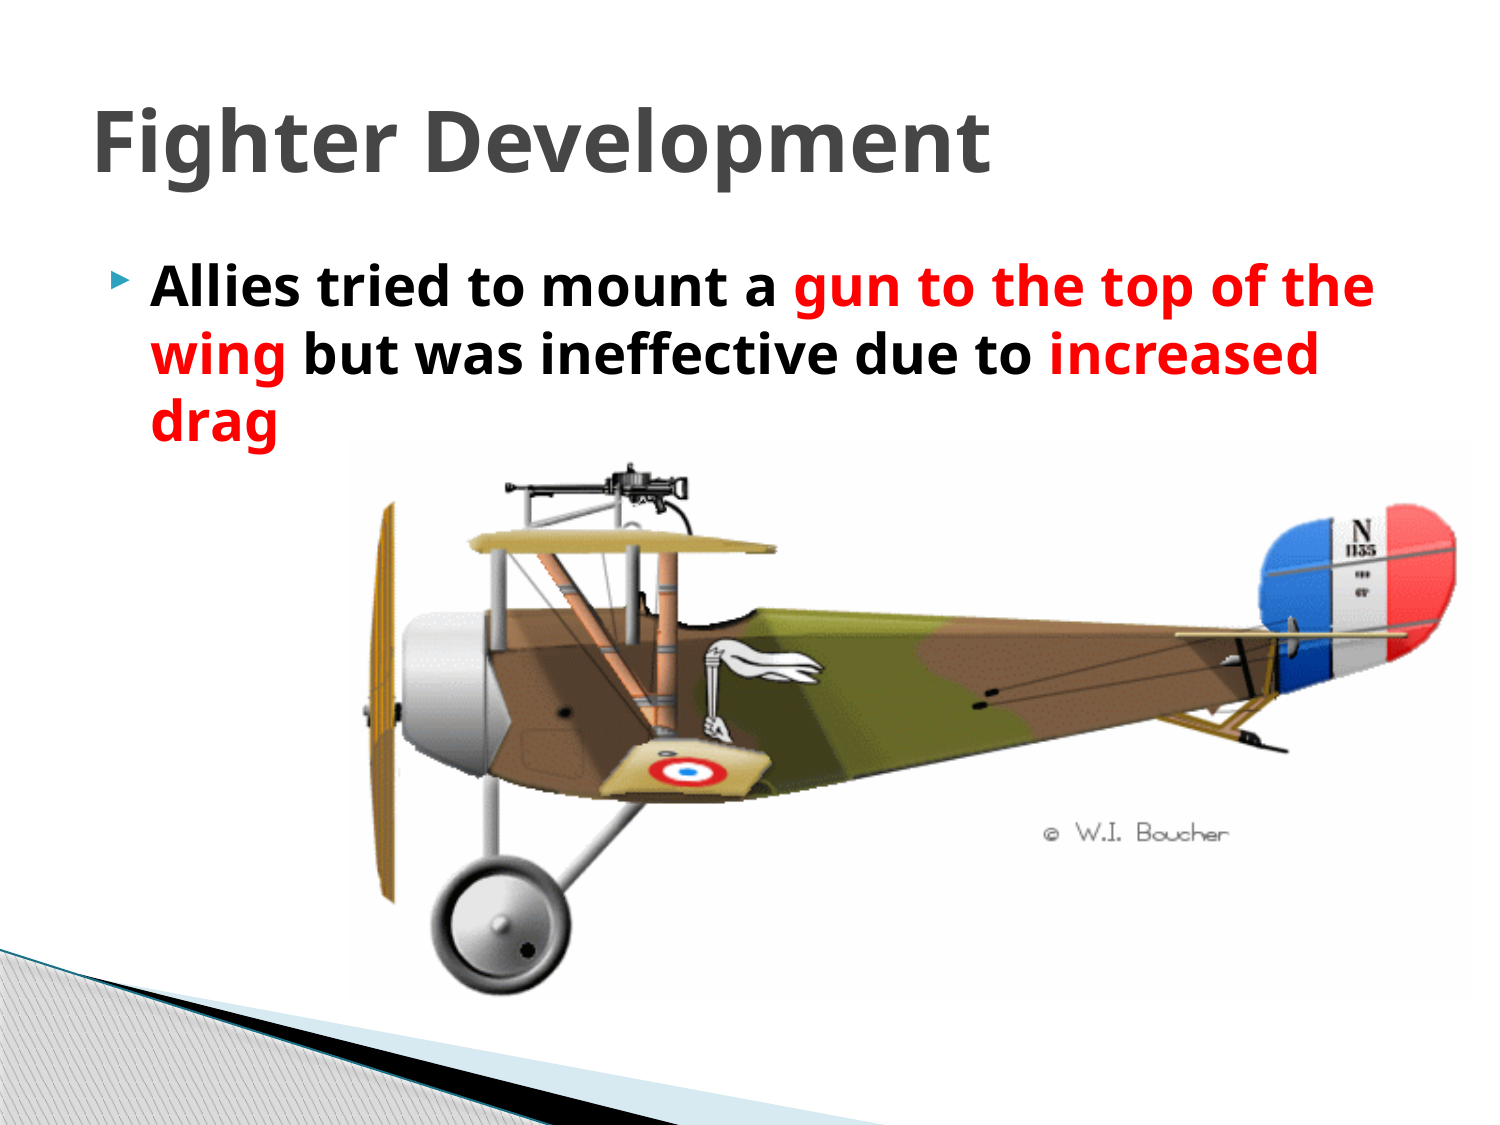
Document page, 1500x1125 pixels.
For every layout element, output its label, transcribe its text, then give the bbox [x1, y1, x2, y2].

list Allies tried to mount a gun to the top of the wing but was ineffective due to increased drag [75, 243, 1425, 986]
picture [348, 437, 1474, 1001]
title Fighter Development [75, 45, 1425, 233]
